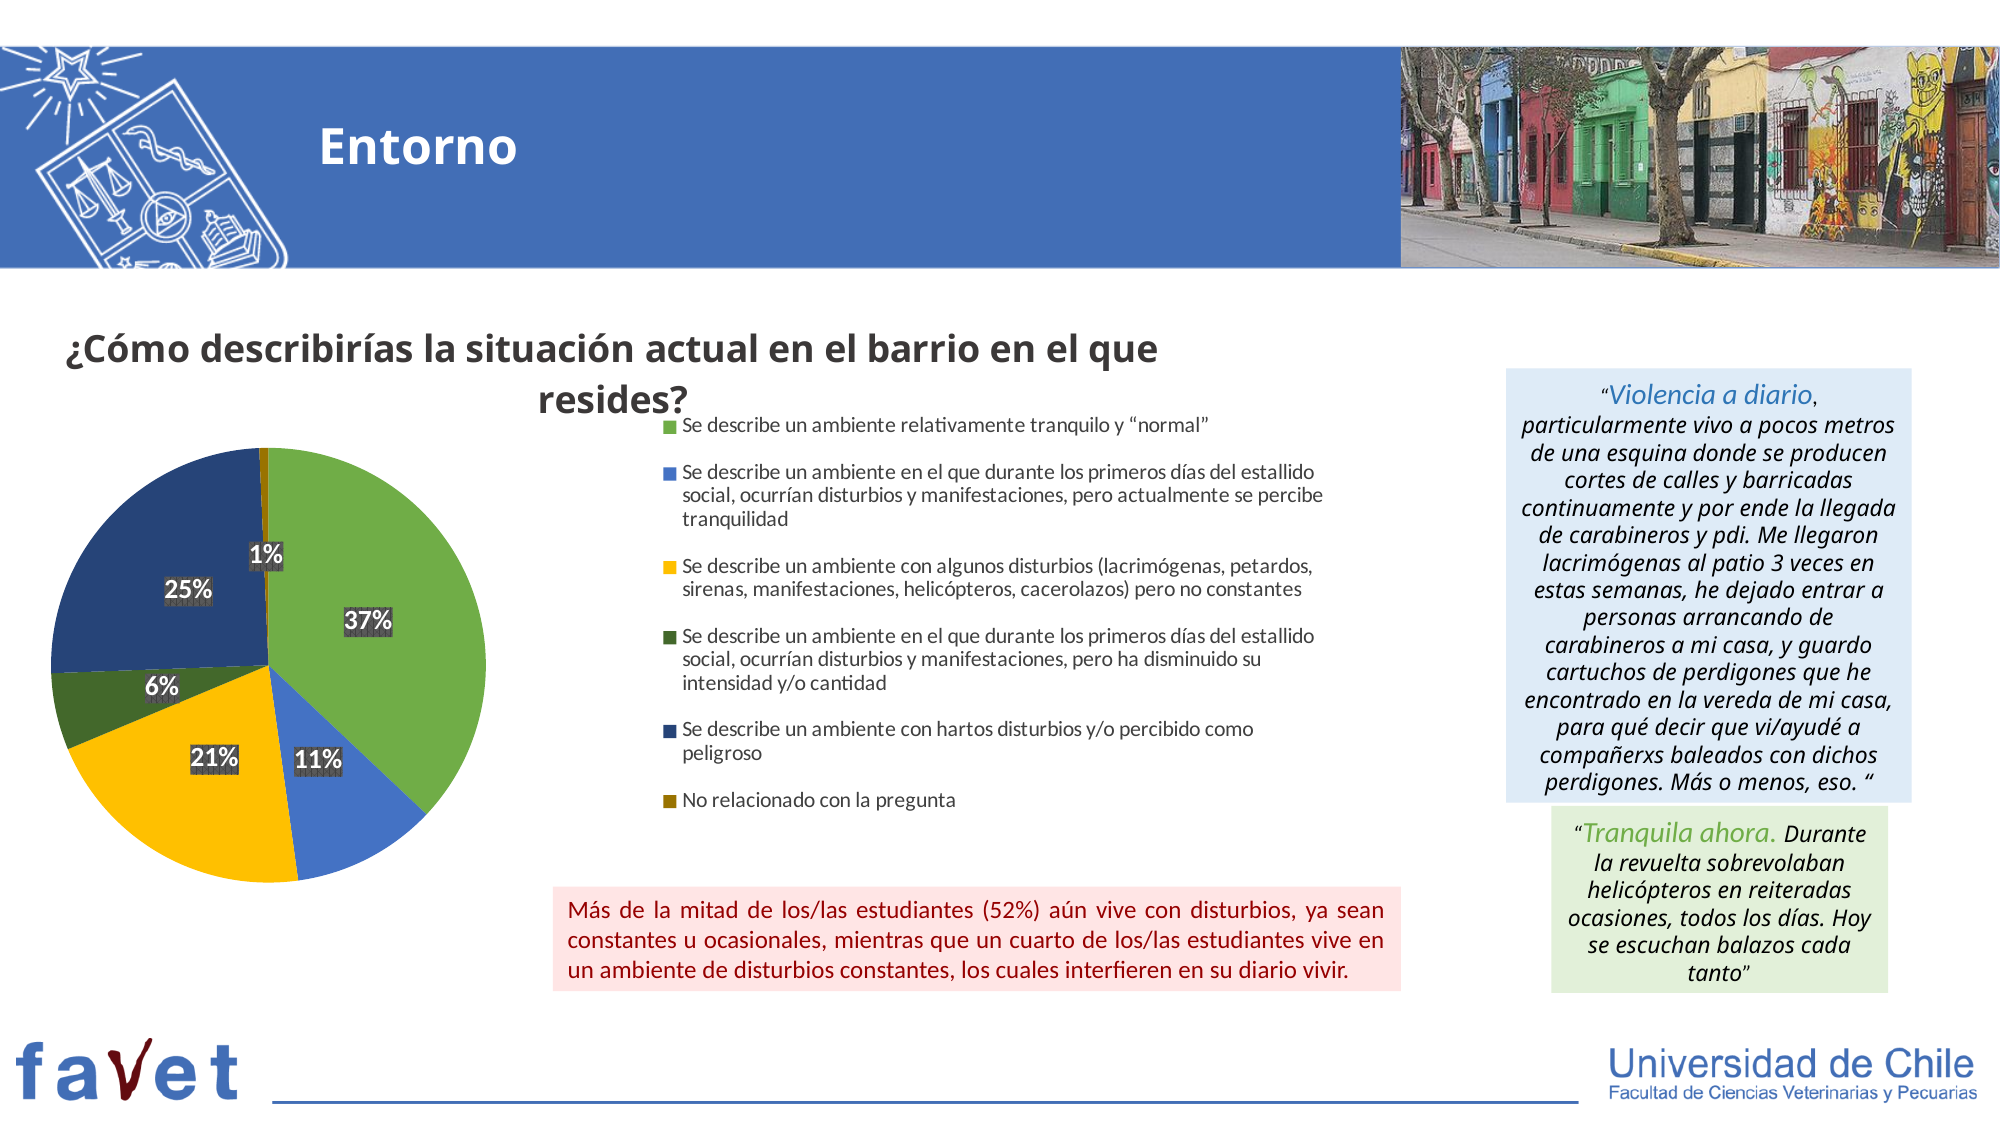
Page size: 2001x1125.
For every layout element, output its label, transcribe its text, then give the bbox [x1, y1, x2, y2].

text_box “Violencia a diario, particularmente vivo a pocos metros de una esquina donde se producen cortes de calles y barricadas continuamente y por ende la llegada de carabineros y pdi. Me llegaron lacrimógenas al patio 3 veces en estas semanas, he dejado entrar a personas arrancando de carabineros a mi casa, y guardo cartuchos de perdigones que he encontrado en la vereda de mi casa, para qué decir que vi/ayudé a compañerxs baleados con dichos perdigones. Más o menos, eso. “ [1506, 368, 1912, 803]
chart [0, 290, 1378, 895]
text_box Más de la mitad de los/las estudiantes (52%) aún vive con disturbios, ya sean constantes u ocasionales, mientras que un cuarto de los/las estudiantes vive en un ambiente de disturbios constantes, los cuales interfieren en su diario vivir. [552, 886, 1401, 992]
picture [0, 0, 2000, 349]
picture [16, 1038, 1977, 1104]
text_box “Tranquila ahora. Durante la revuelta sobrevolaban helicópteros en reiteradas ocasiones, todos los días. Hoy se escuchan balazos cada tanto” [1551, 805, 1889, 993]
